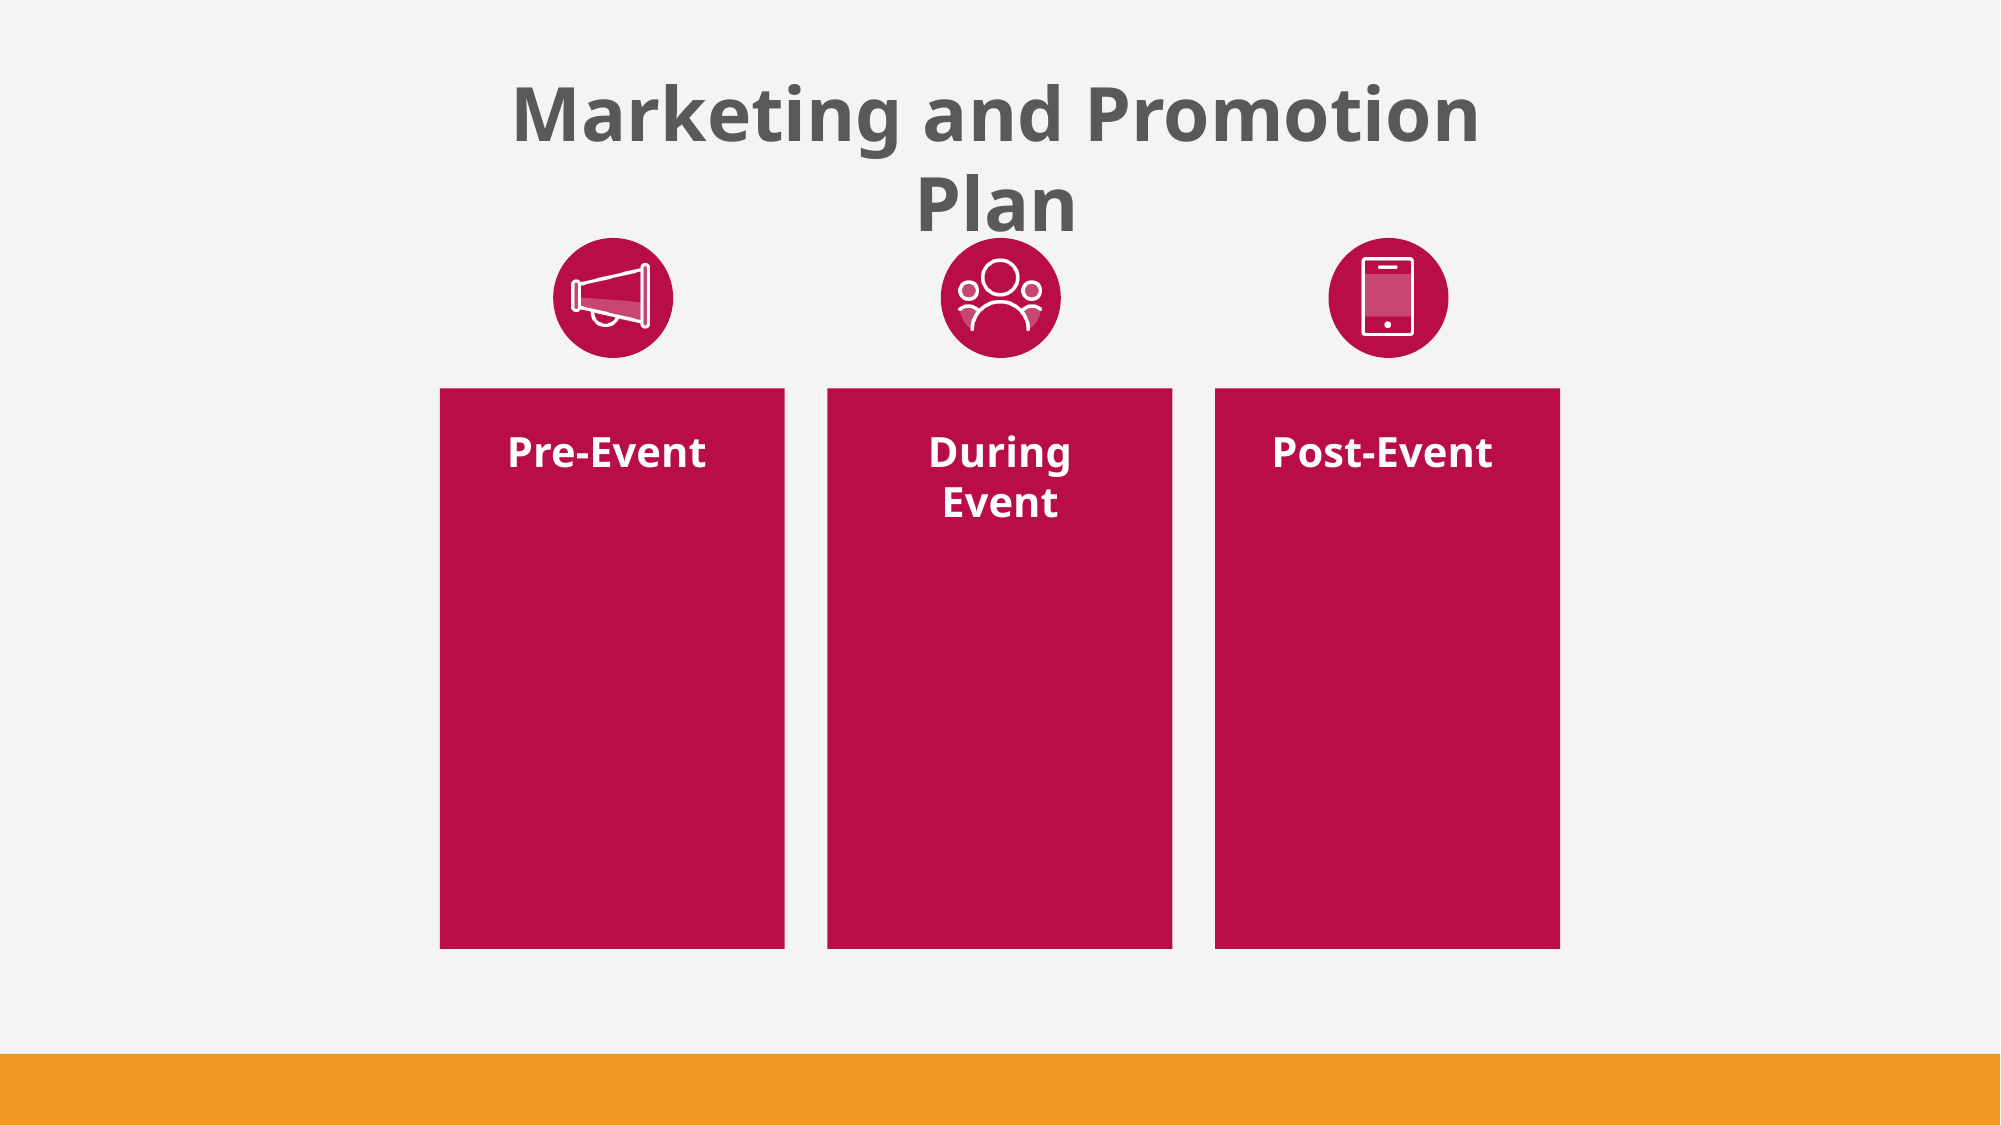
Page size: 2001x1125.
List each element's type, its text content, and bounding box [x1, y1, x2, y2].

text_box During Event [826, 387, 1173, 950]
picture [1348, 257, 1427, 336]
text_box Post-Event [1214, 387, 1561, 950]
text_box [939, 236, 1062, 359]
picture [958, 253, 1042, 336]
text_box Pre-Event [439, 387, 786, 950]
text_box Marketing and Promotion Plan [420, 59, 1573, 255]
text_box [0, 1053, 2000, 1125]
text_box [1327, 236, 1450, 359]
picture [571, 256, 650, 335]
text_box [552, 236, 675, 359]
